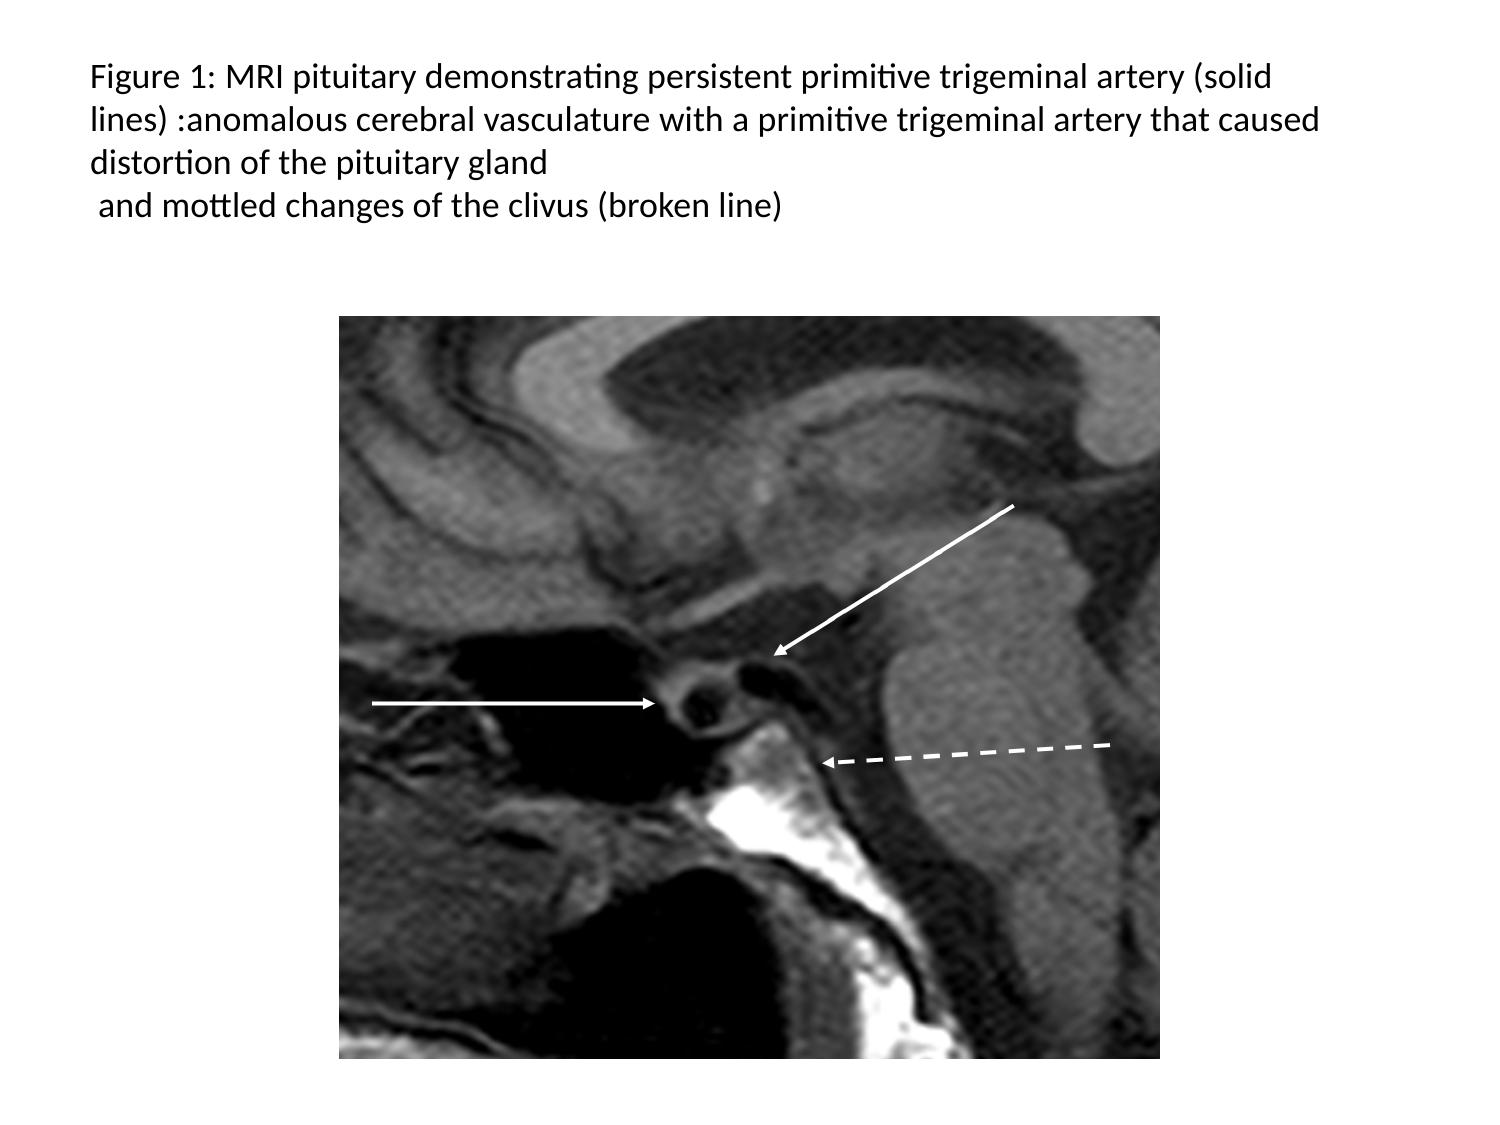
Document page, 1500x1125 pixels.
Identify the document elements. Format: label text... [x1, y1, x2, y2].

title Figure 1: MRI pituitary demonstrating persistent primitive trigeminal artery (solid lines) :anomalous cerebral vasculature with a primitive trigeminal artery that caused distortion of the pituitary gland and mottled changes of the clivus (broken line) [75, 45, 1425, 233]
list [339, 316, 1160, 1060]
